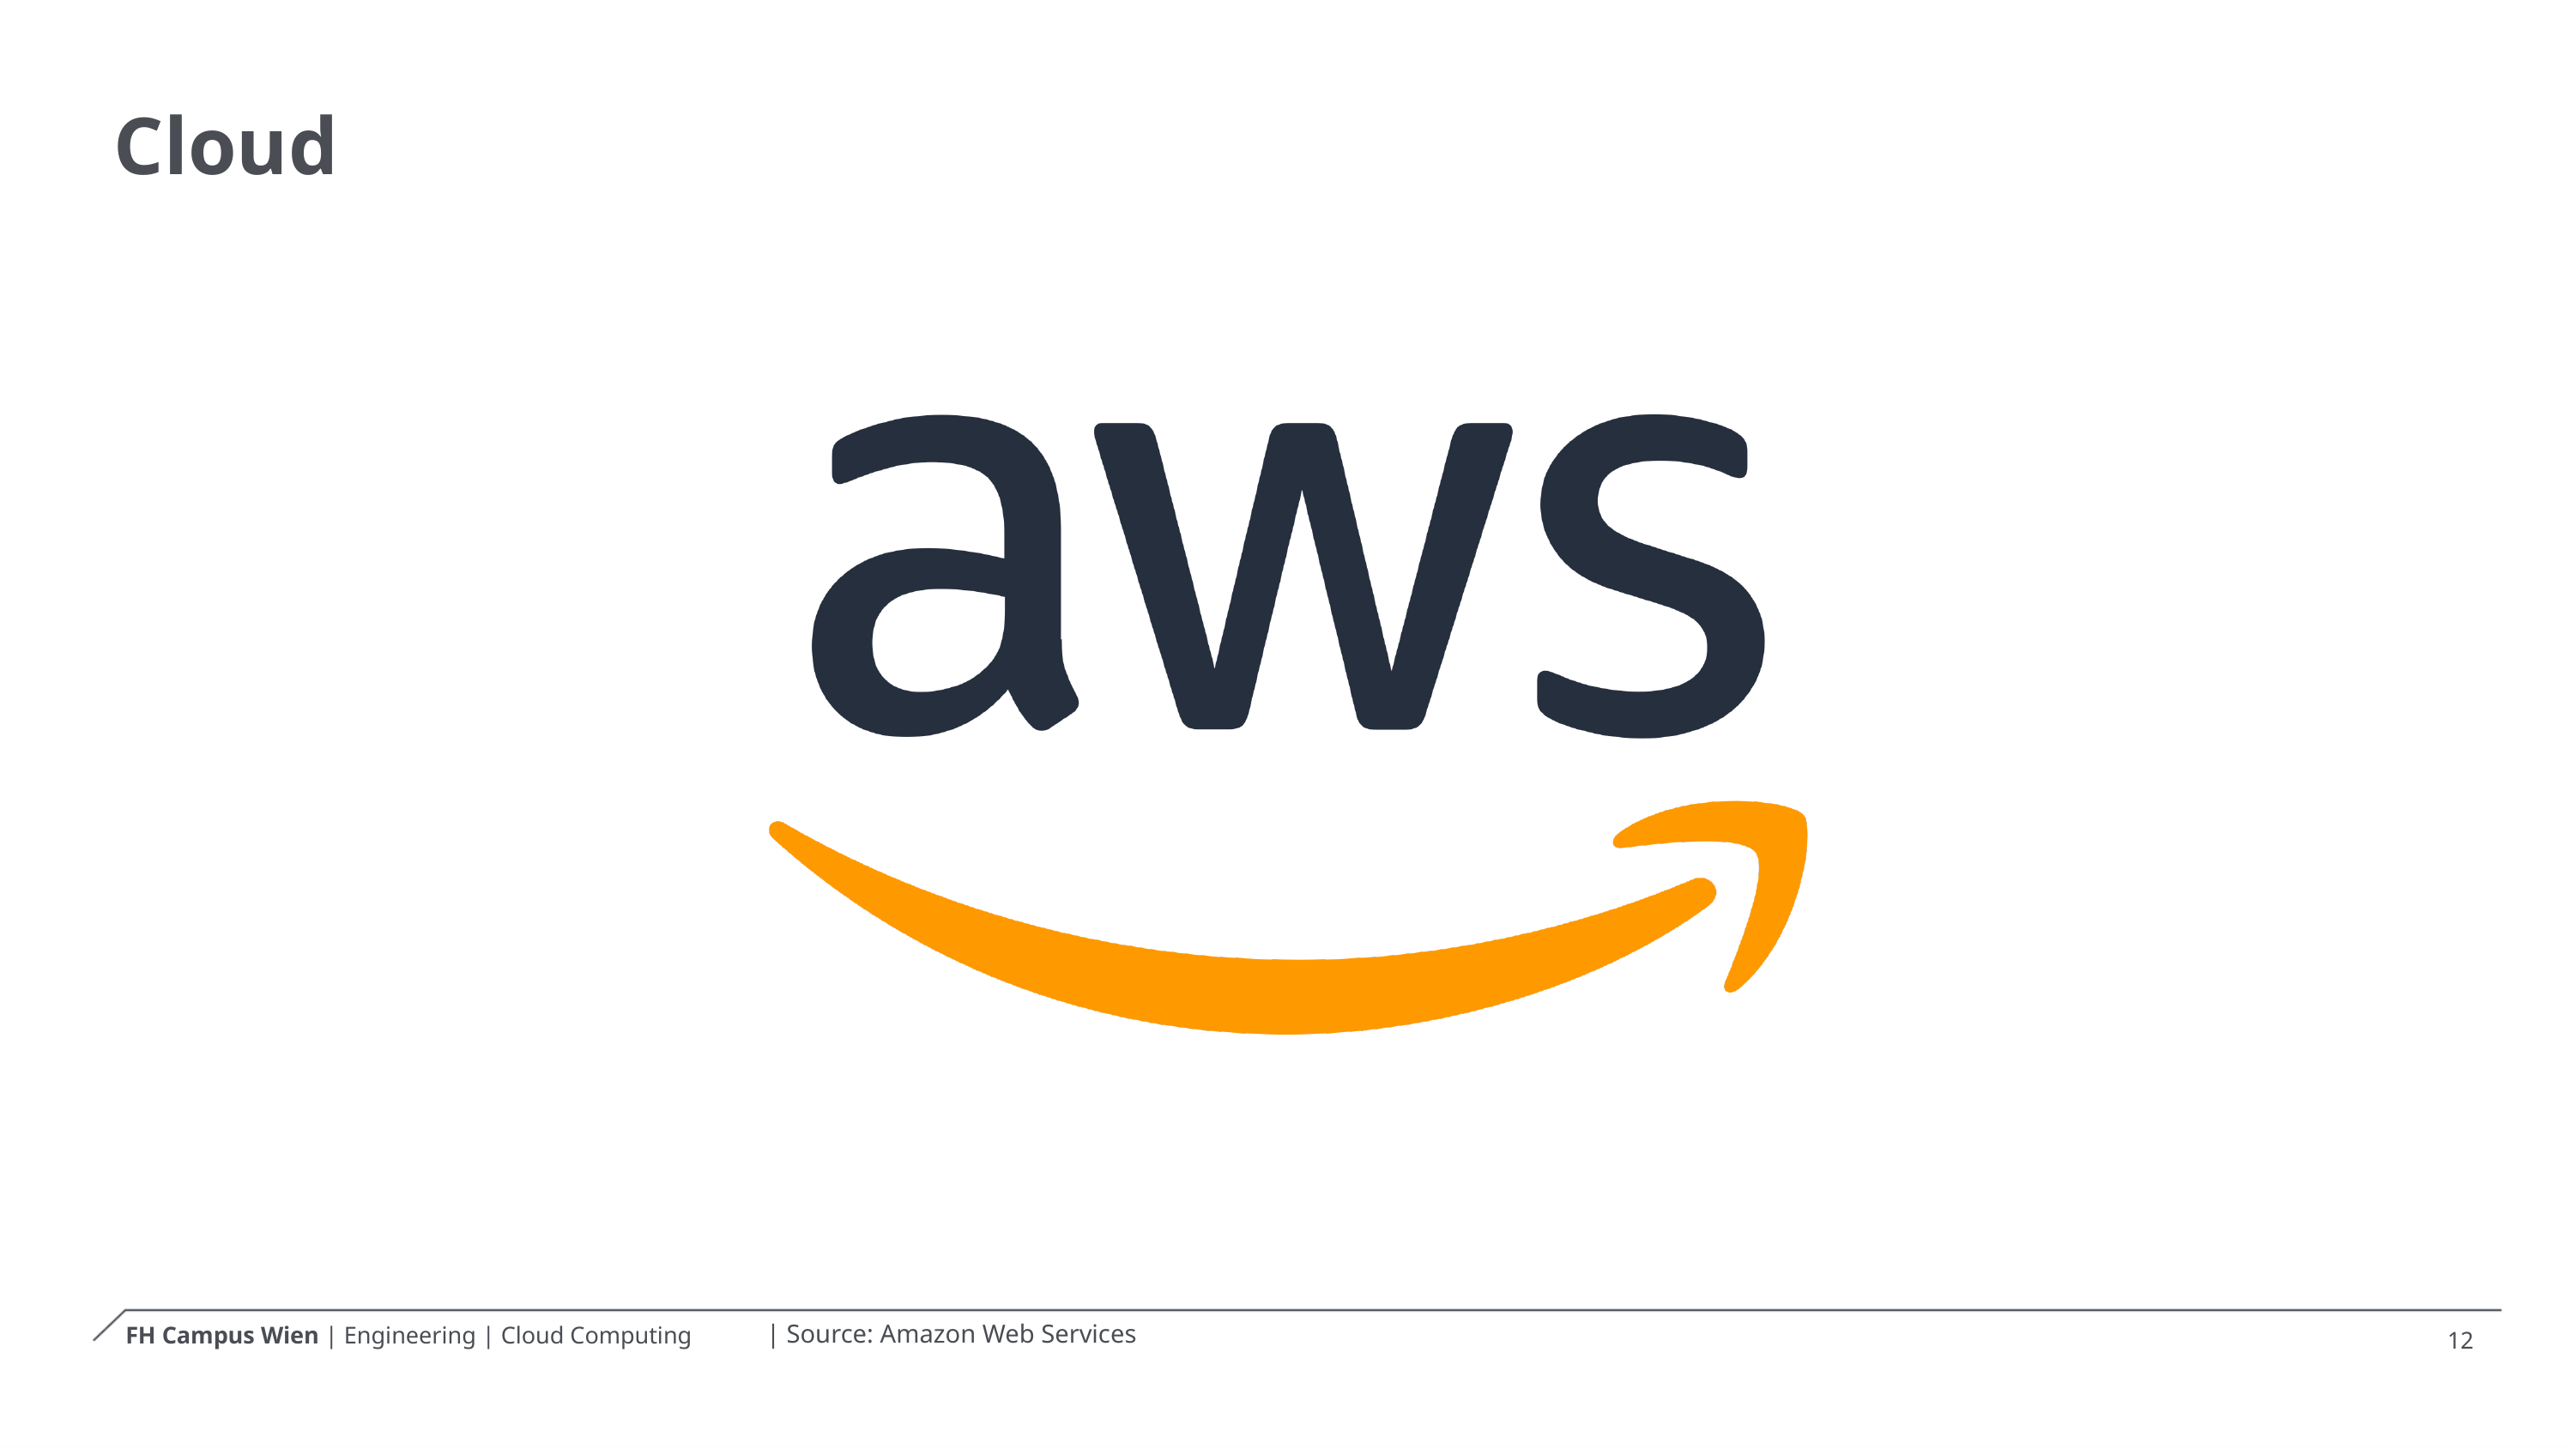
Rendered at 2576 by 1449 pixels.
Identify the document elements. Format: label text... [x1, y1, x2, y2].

picture [0, 0, 2576, 1448]
text_box | Source: Amazon Web Services [753, 1312, 1150, 1355]
title Cloud [101, 100, 2500, 200]
